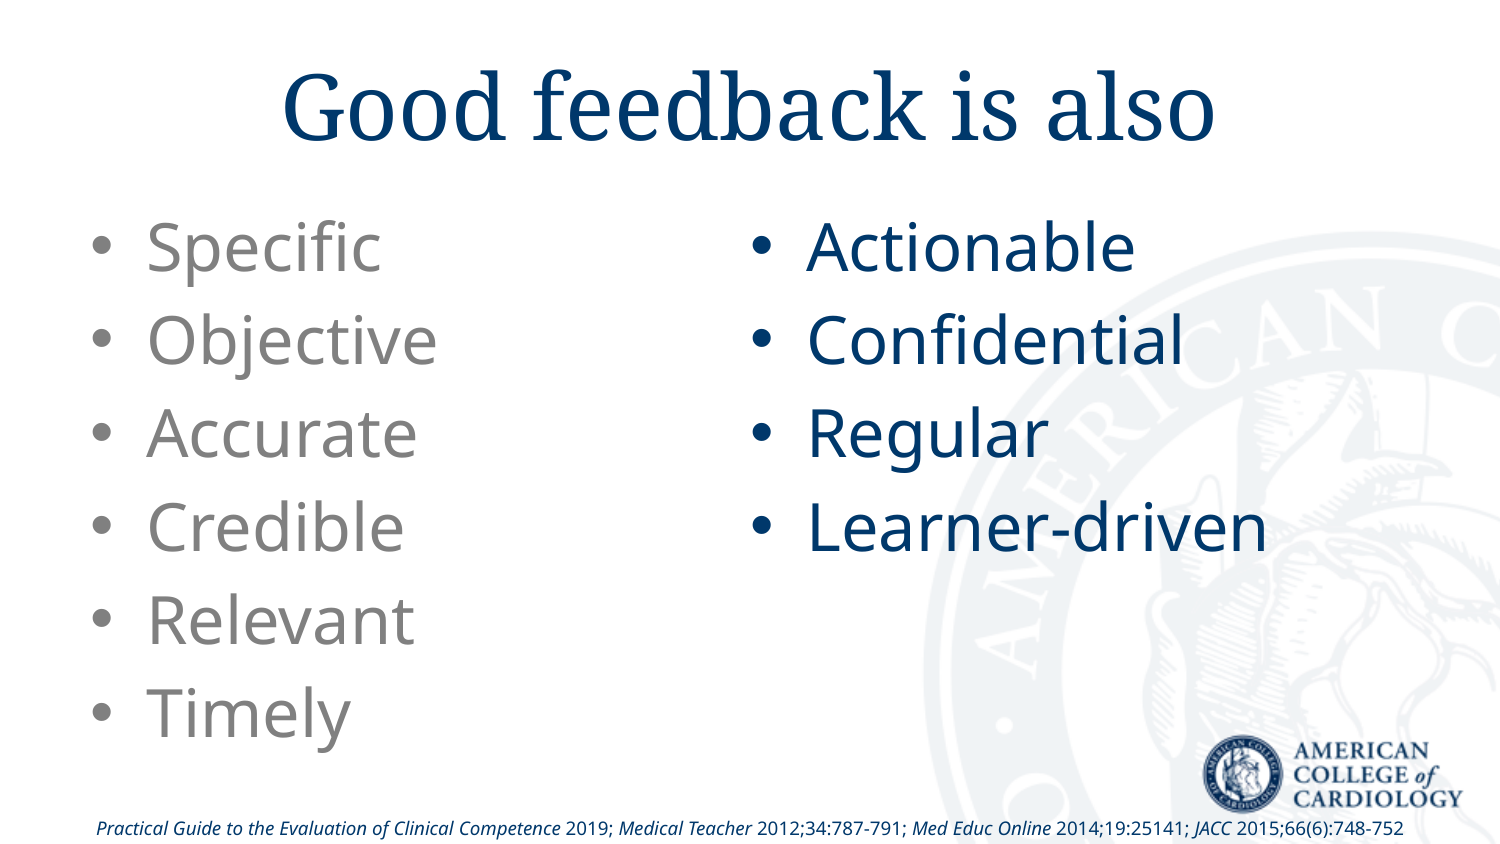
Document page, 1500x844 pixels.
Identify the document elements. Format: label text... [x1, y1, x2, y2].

picture [0, 0, 1500, 808]
list Specific Objective Accurate Credible Relevant Timely Actionable Confidential Regular Learner-driven [75, 196, 1425, 754]
title Good feedback is also [75, 33, 1425, 175]
text_box Practical Guide to the Evaluation of Clinical Competence 2019; Medical Teacher 2012;34:787-791; Med Educ Online 2014;19:25141; JACC 2015;66(6):748-752 [0, 808, 1500, 844]
